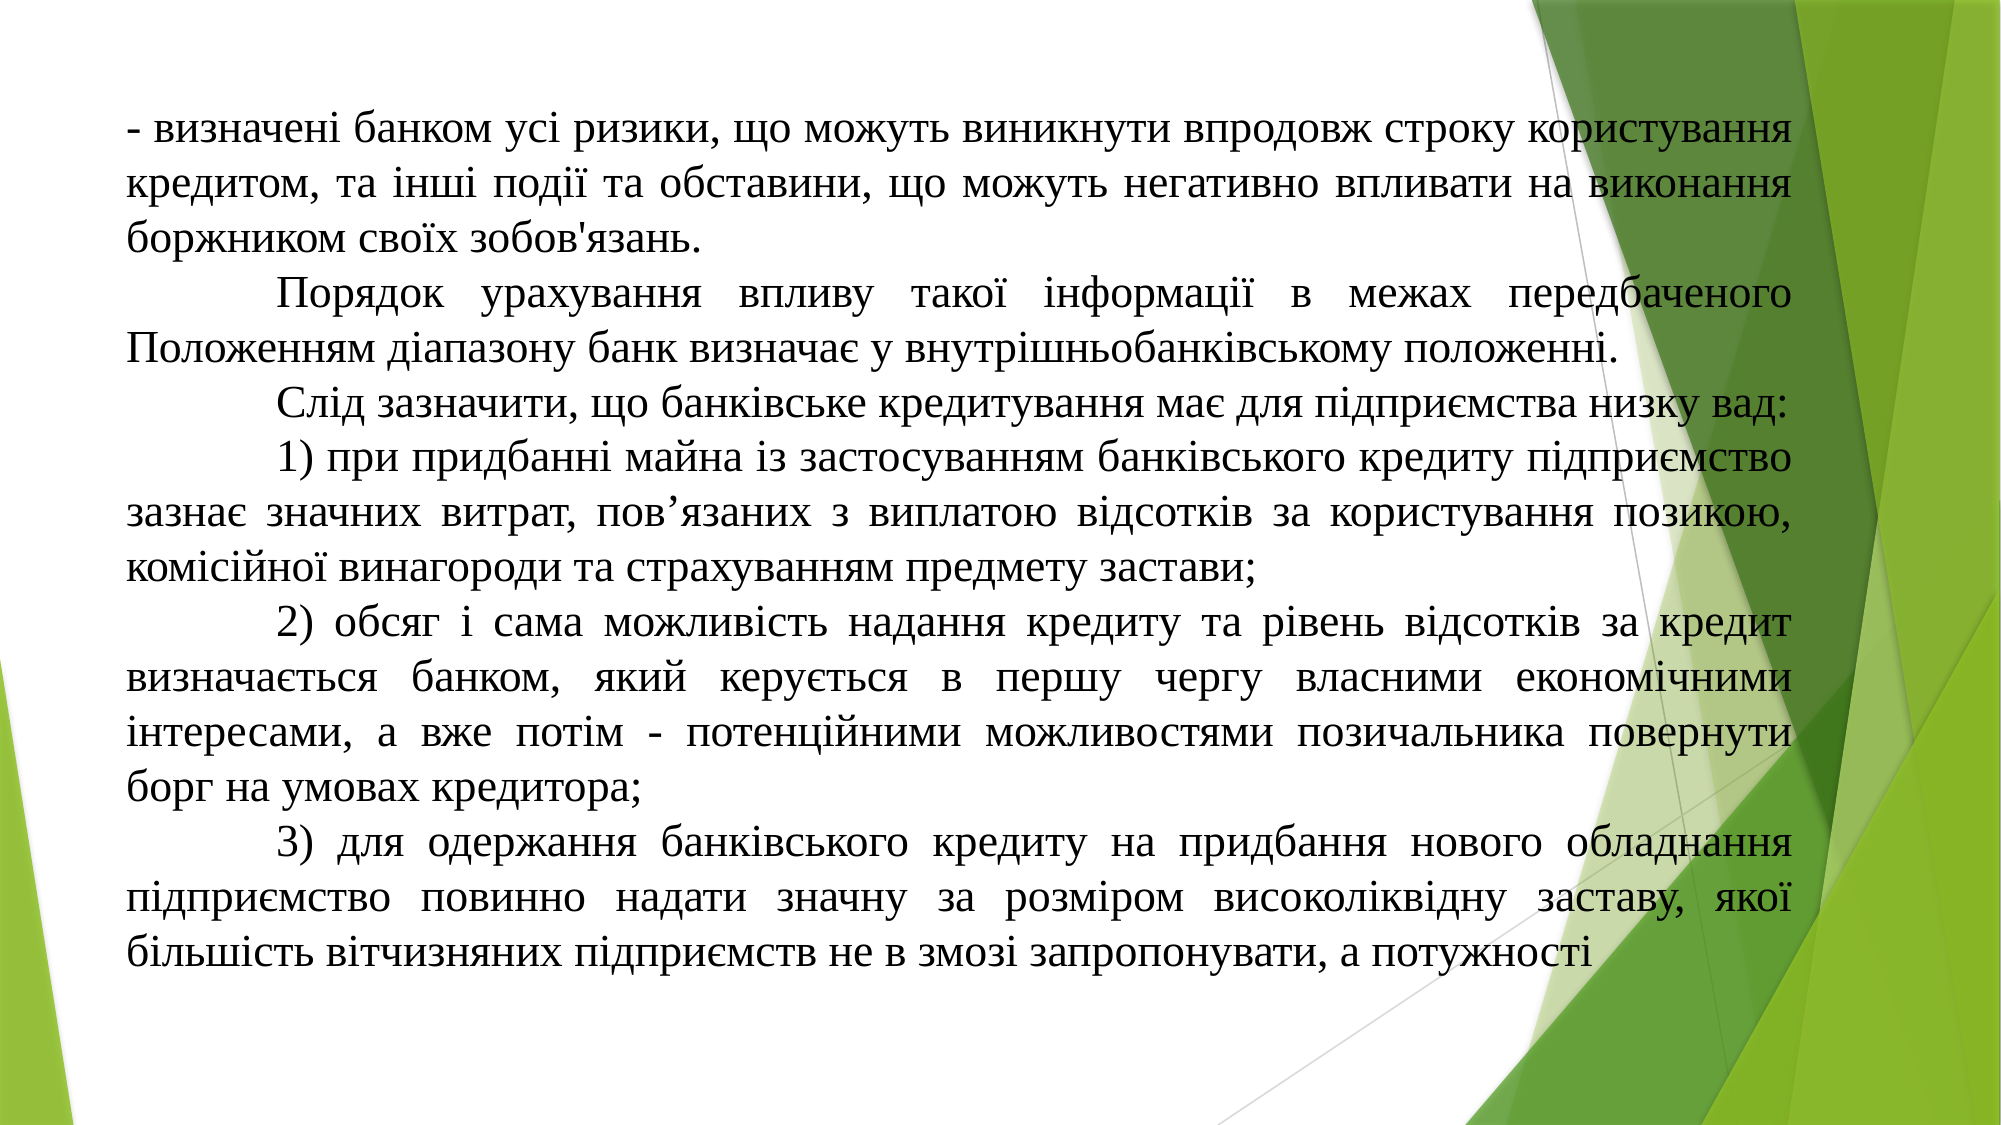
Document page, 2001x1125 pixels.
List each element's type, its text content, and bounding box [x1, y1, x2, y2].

list - визначені банком усі ризики, що можуть виникнути впродовж строку користування кредитом, та інші події та обставини, що можуть негативно впливати на виконання боржником своїх зобов'язань. Порядок урахування впливу такої інформації в межах передбаченого Положенням діапазону банк визначає у внутрішньобанківському положенні. Слід зазначити, що банківське кредитування має для підприємства низку вад: 1) при придбанні майна із застосуванням банківського кредиту підприємство зазнає значних витрат, пов’язаних з виплатою відсотків за користування позикою, комісійної винагороди та страхуванням предмету застави; 2) обсяг і сама можливість надання кредиту та рівень відсотків за кредит визначається банком, який керується в першу чергу власними економічними інтересами, а вже потім - потенційними можливостями позичальника повернути борг на умовах кредитора; 3) для одержання банківського кредиту на придбання нового обладнання підприємство повинно надати значну за розміром високоліквідну заставу, якої більшість вітчизняних підприємств не в змозі запропонувати, а потужності [111, 89, 1809, 1018]
